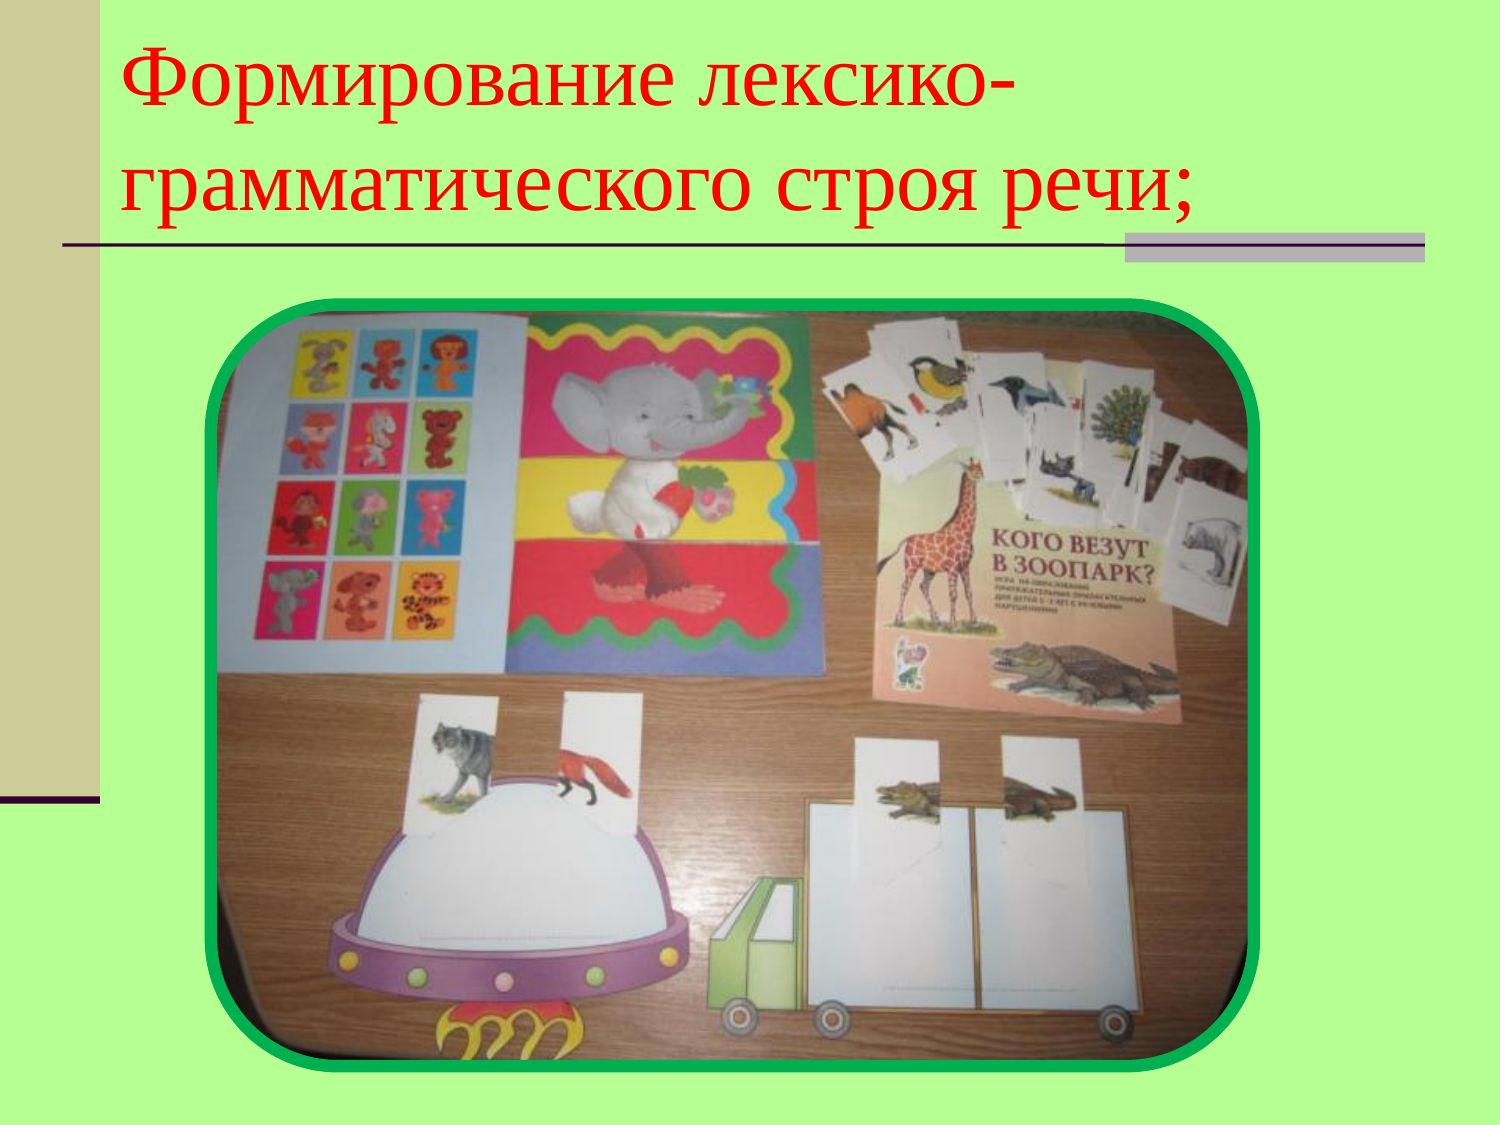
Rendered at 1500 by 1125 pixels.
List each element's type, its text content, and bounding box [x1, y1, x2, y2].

title Формирование лексико-грамматического строя речи; [105, 81, 1500, 270]
picture [210, 304, 1255, 1067]
